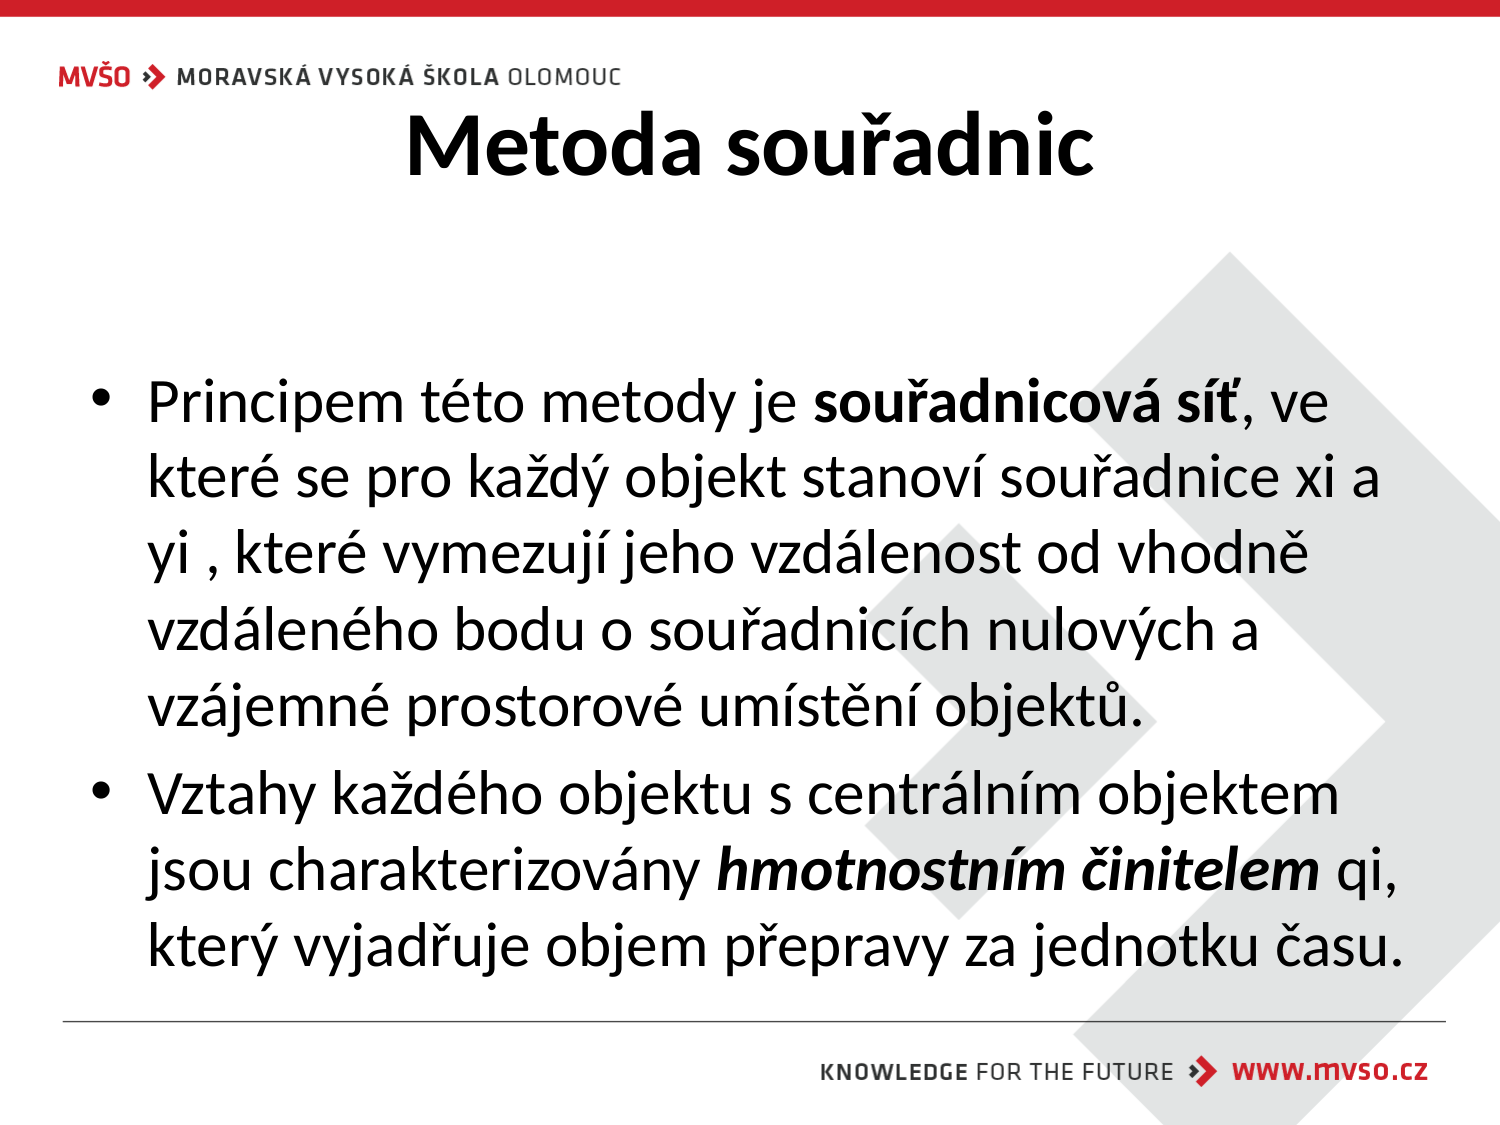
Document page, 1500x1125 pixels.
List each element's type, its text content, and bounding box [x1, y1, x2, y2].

picture [0, 0, 1500, 1125]
list Principem této metody je souřadnicová síť, ve které se pro každý objekt stanoví souřadnice xi a yi , které vymezují jeho vzdálenost od vhodně vzdáleného bodu o souřadnicích nulových a vzájemné prostorové umístění objektů. Vztahy každého objektu s centrálním objektem jsou charakterizovány hmotnostním činitelem qi, který vyjadřuje objem přepravy za jednotku času. [75, 262, 1425, 1005]
title Metoda souřadnic [75, 45, 1425, 233]
